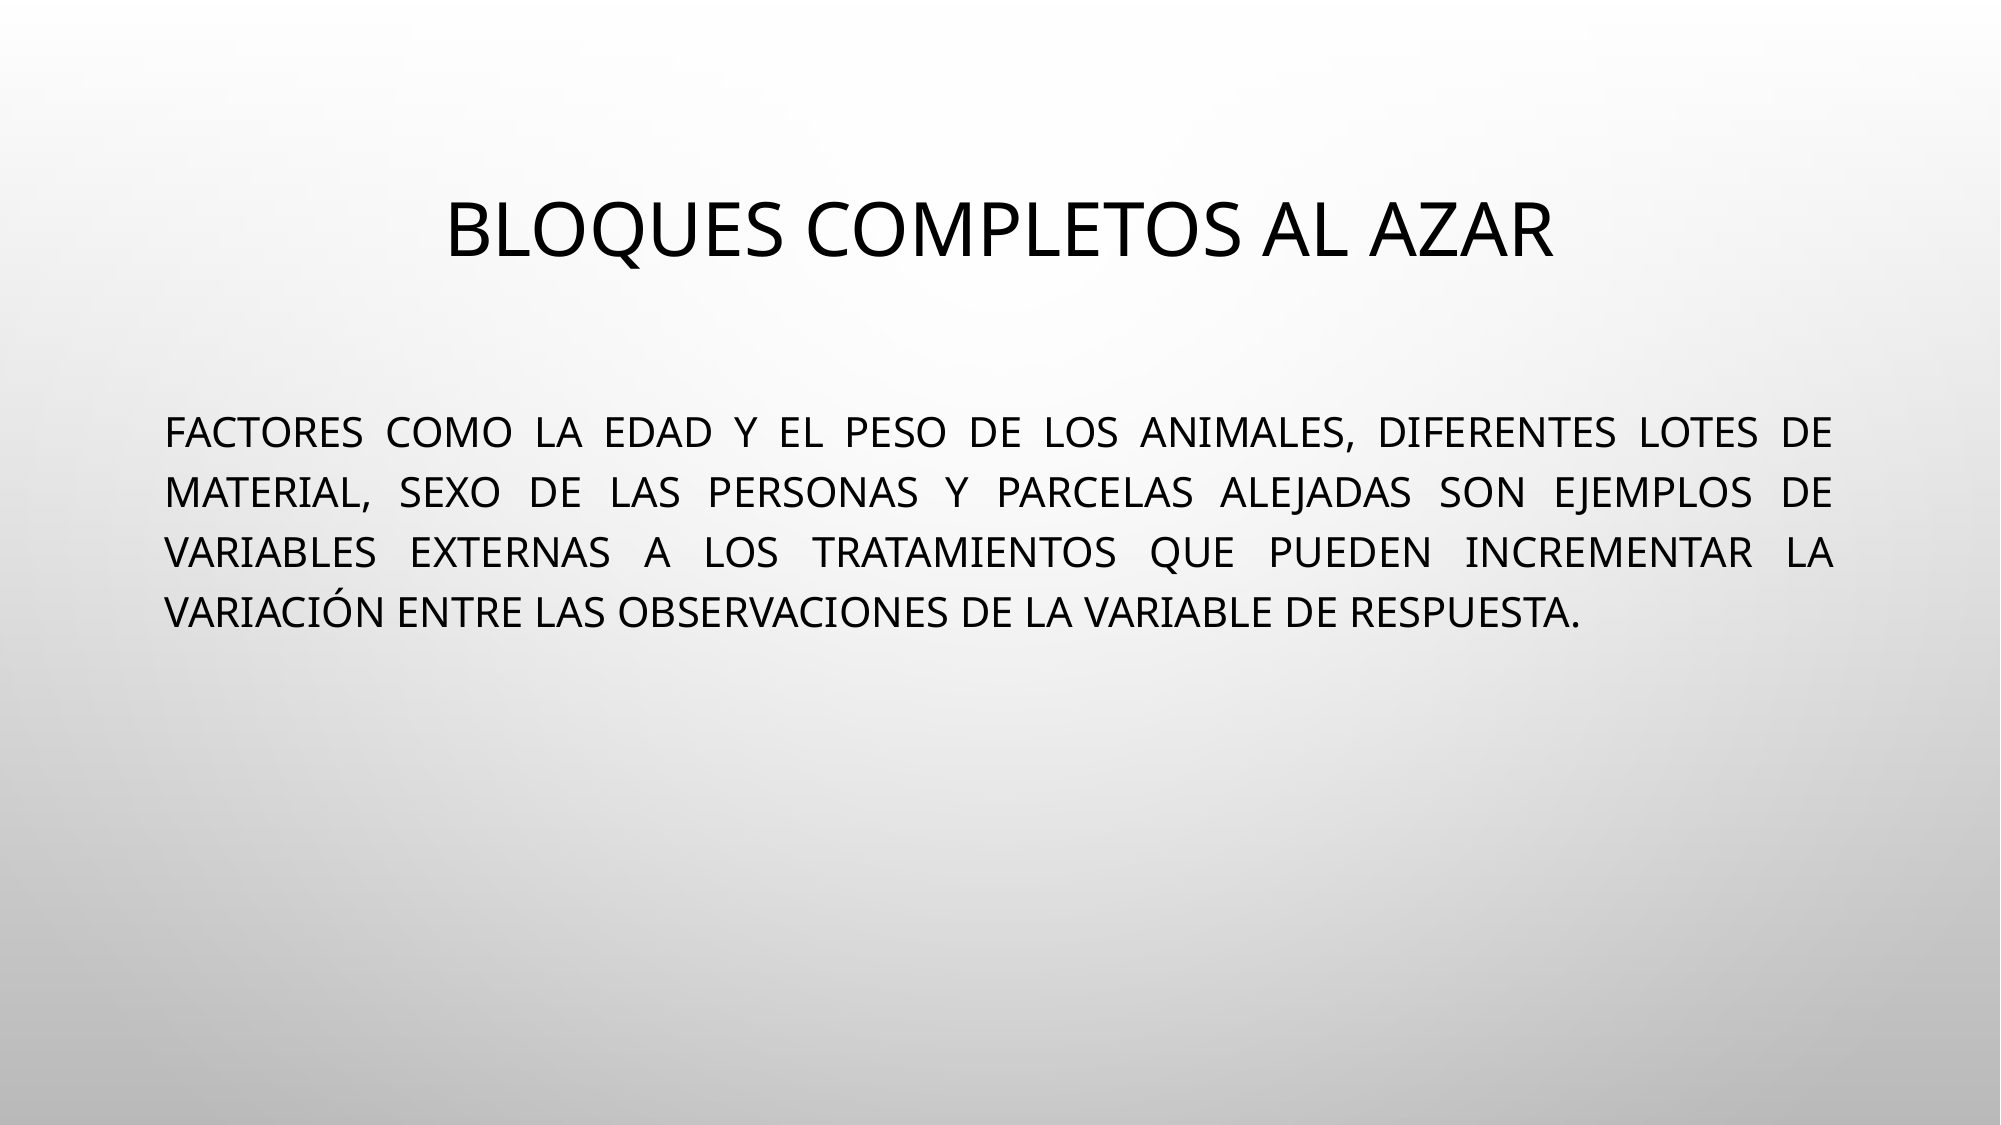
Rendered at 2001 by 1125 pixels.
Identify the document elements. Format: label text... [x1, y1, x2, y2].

list Factores como la edad y el peso de los animales, diferentes lotes de material, sexo de las personas y parcelas alejadas son ejemplos de variables externas a los tratamientos que pueden incrementar la variación entre las observaciones de la variable de respuesta. [149, 388, 1851, 950]
picture [0, 0, 2000, 1125]
title Bloques completos al azar [149, 101, 1851, 364]
